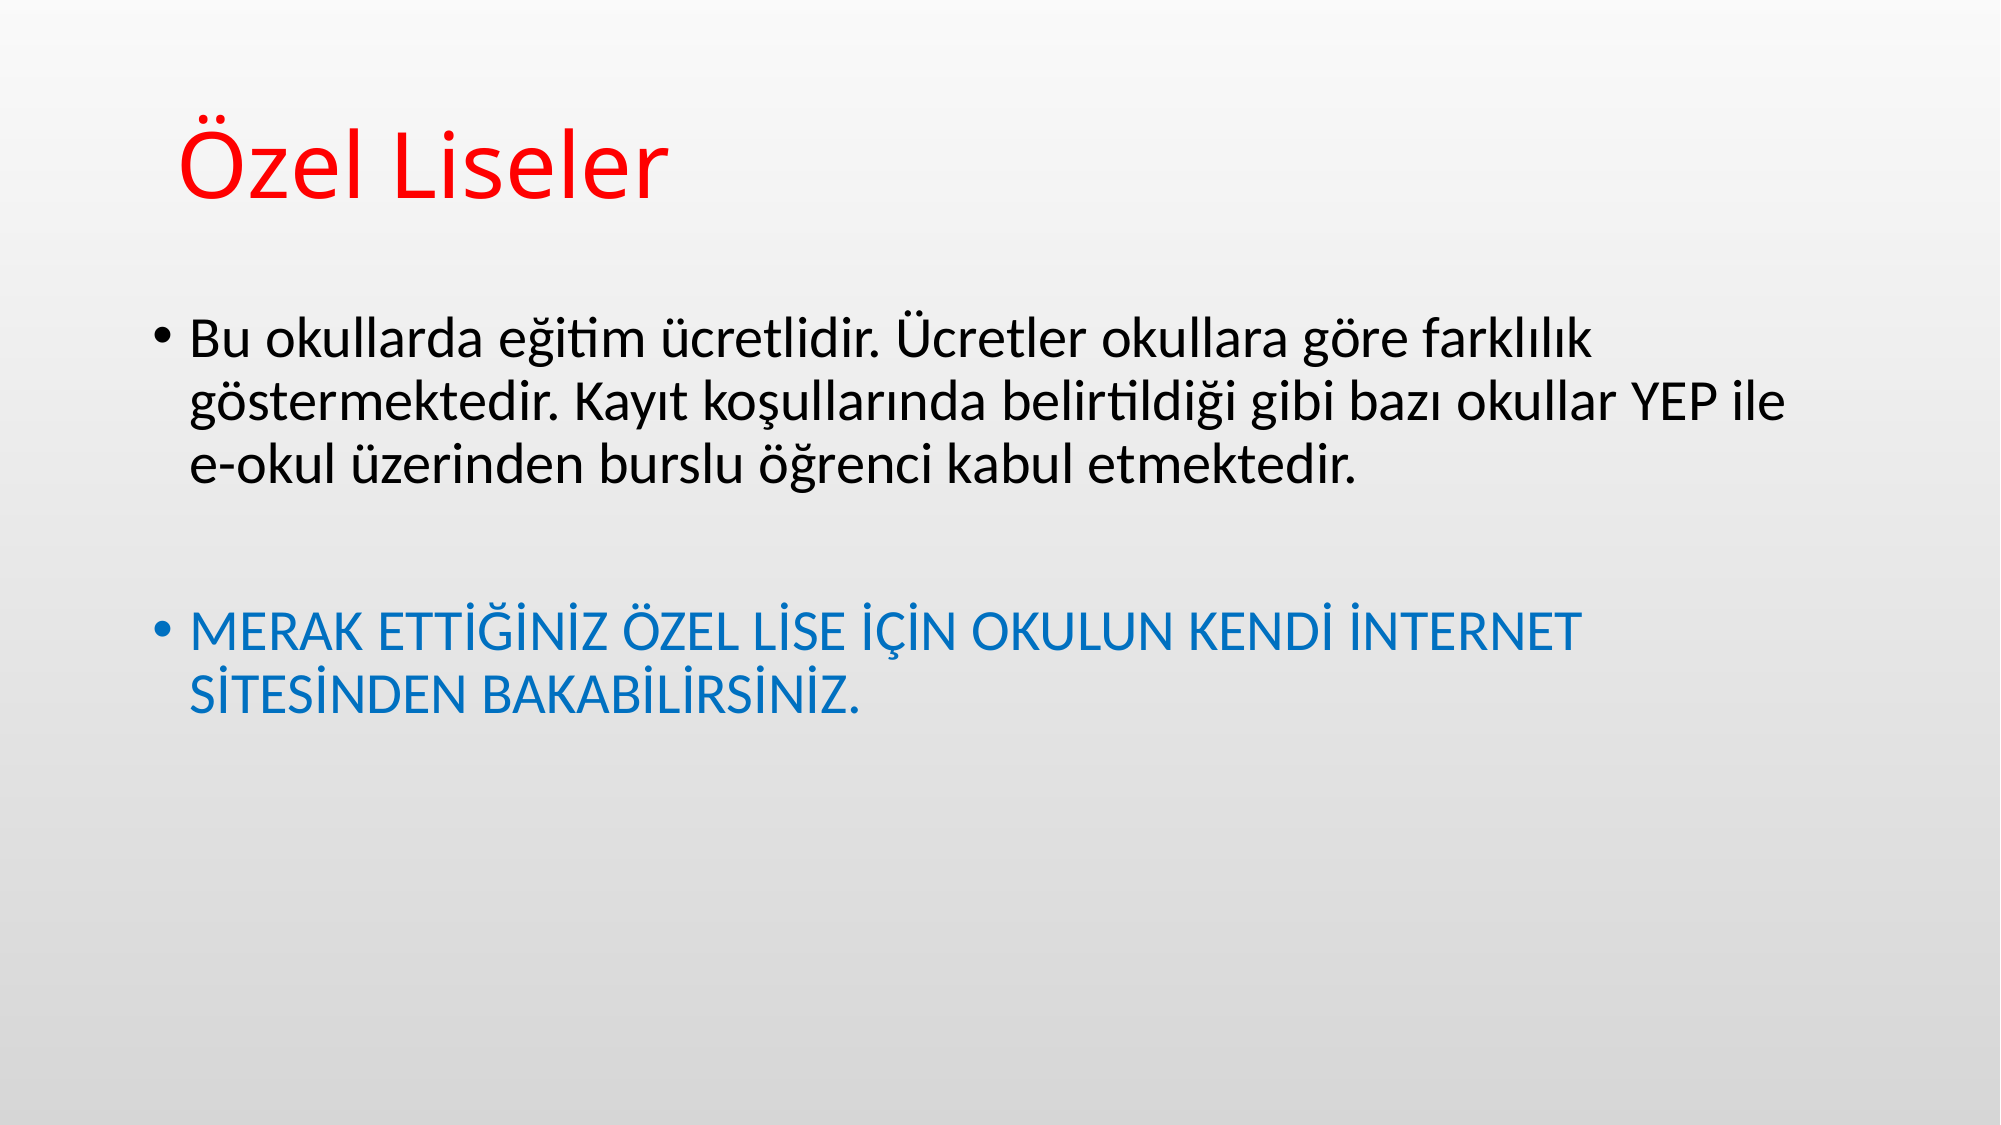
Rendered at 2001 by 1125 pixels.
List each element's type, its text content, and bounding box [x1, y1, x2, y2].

list Bu okullarda eğitim ücretlidir. Ücretler okullara göre farklılık göstermektedir. Kayıt koşullarında belirtildiği gibi bazı okullar YEP ile e-okul üzerinden burslu öğrenci kabul etmektedir. MERAK ETTİĞİNİZ ÖZEL LİSE İÇİN OKULUN KENDİ İNTERNET SİTESİNDEN BAKABİLİRSİNİZ. [137, 299, 1863, 1014]
title Özel Liseler [137, 59, 1863, 278]
